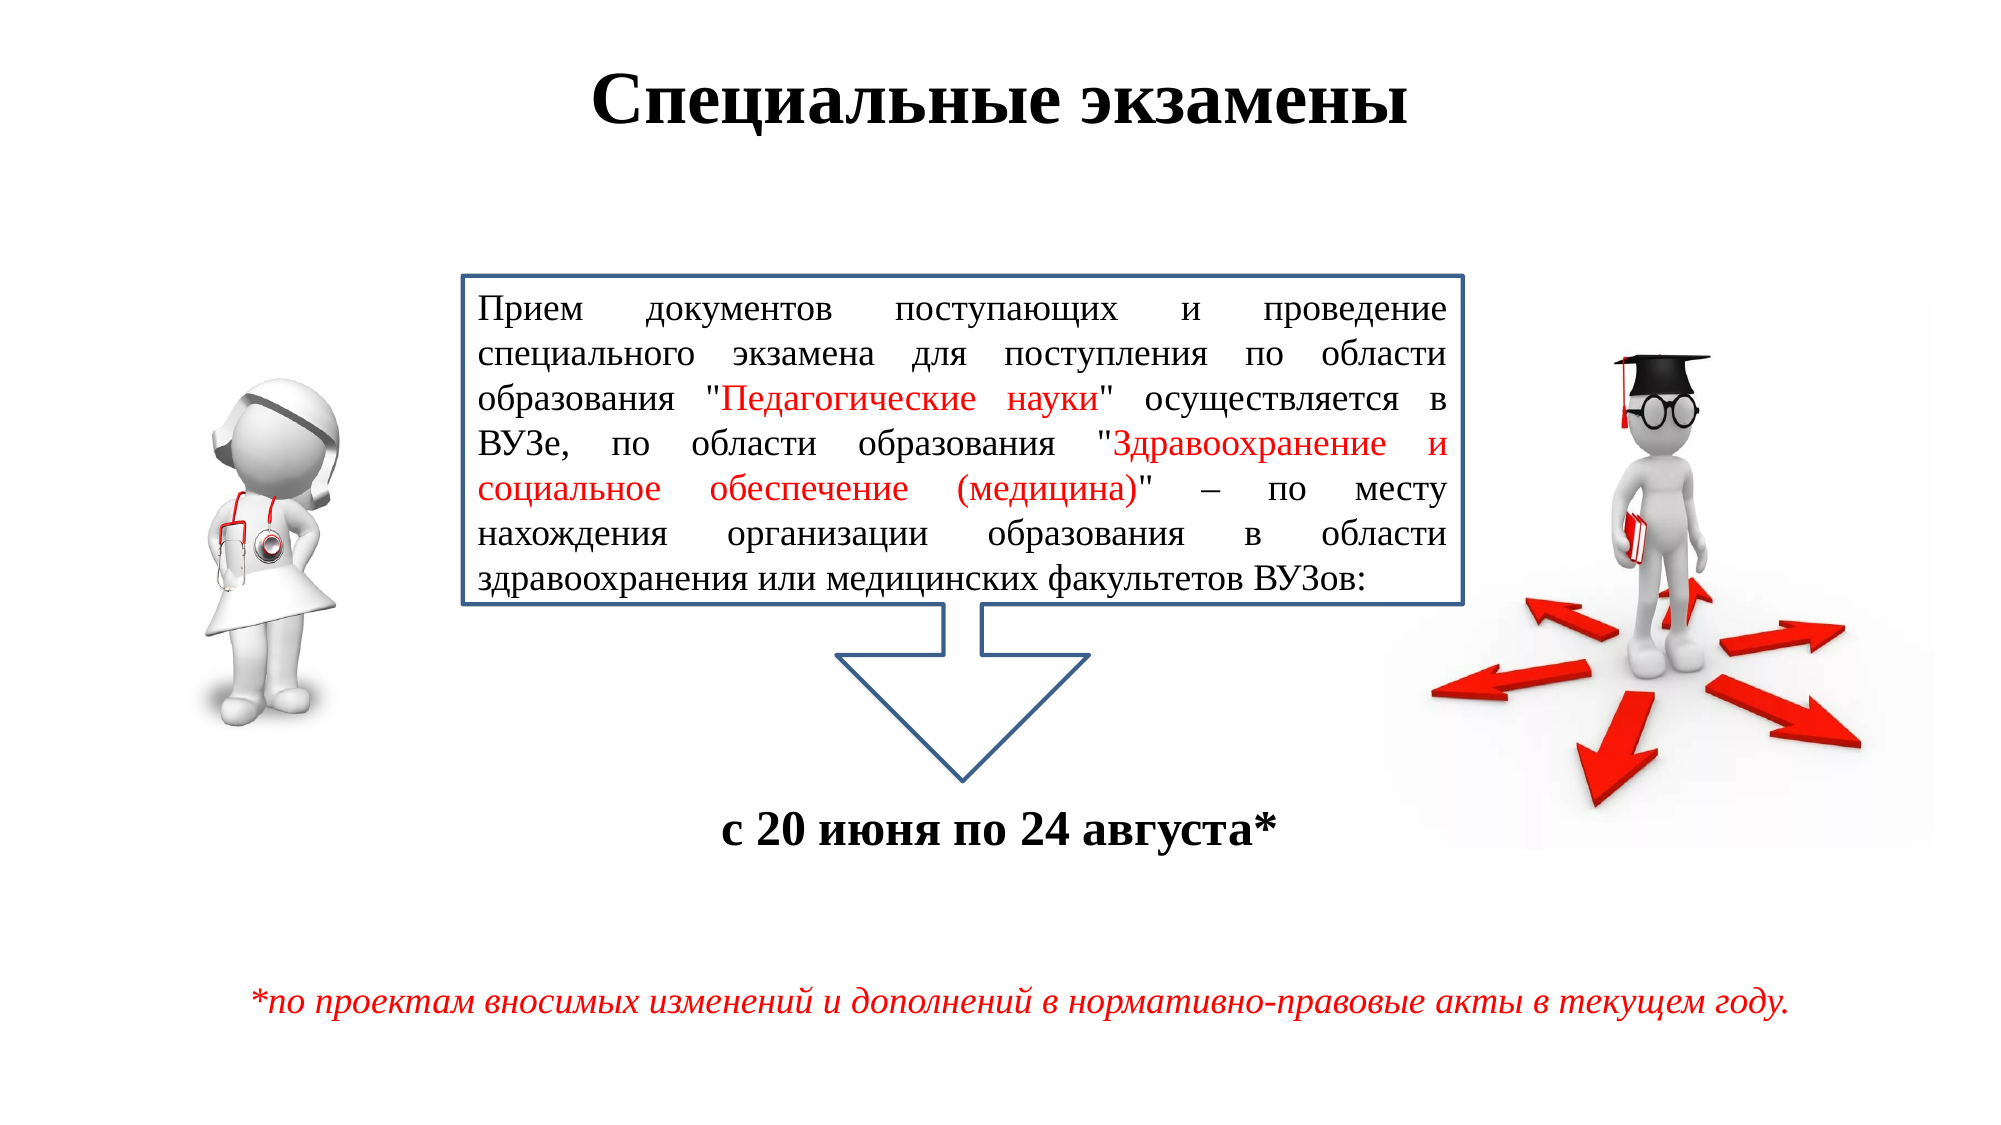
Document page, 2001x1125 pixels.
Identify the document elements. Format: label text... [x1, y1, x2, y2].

title Специальные экзамены [0, 0, 2000, 188]
picture [94, 369, 435, 742]
picture [1383, 303, 1934, 850]
text_box *по проектам вносимых изменений и дополнений в нормативно-правовые акты в текущем году. [234, 969, 1807, 1074]
text_box [460, 273, 1465, 784]
text_box с 20 июня по 24 августа* [706, 788, 1294, 863]
